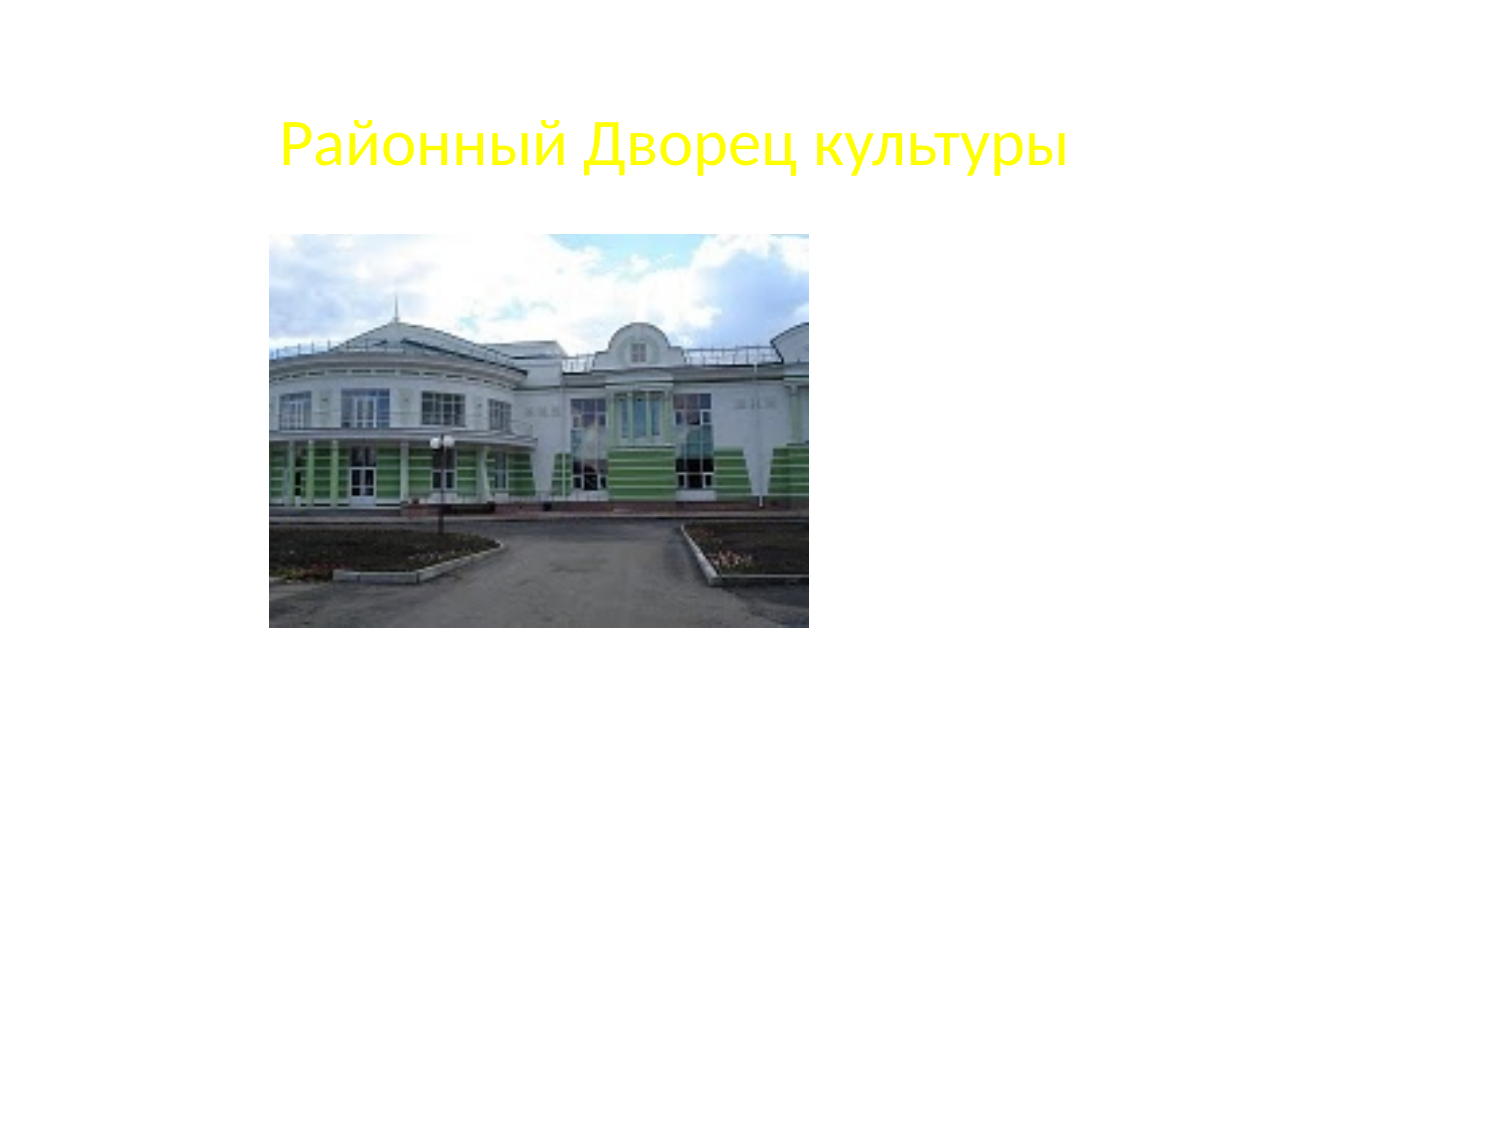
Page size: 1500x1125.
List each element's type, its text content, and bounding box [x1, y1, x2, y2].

title Районный Дворец культуры [0, 45, 1350, 233]
picture [269, 234, 809, 628]
